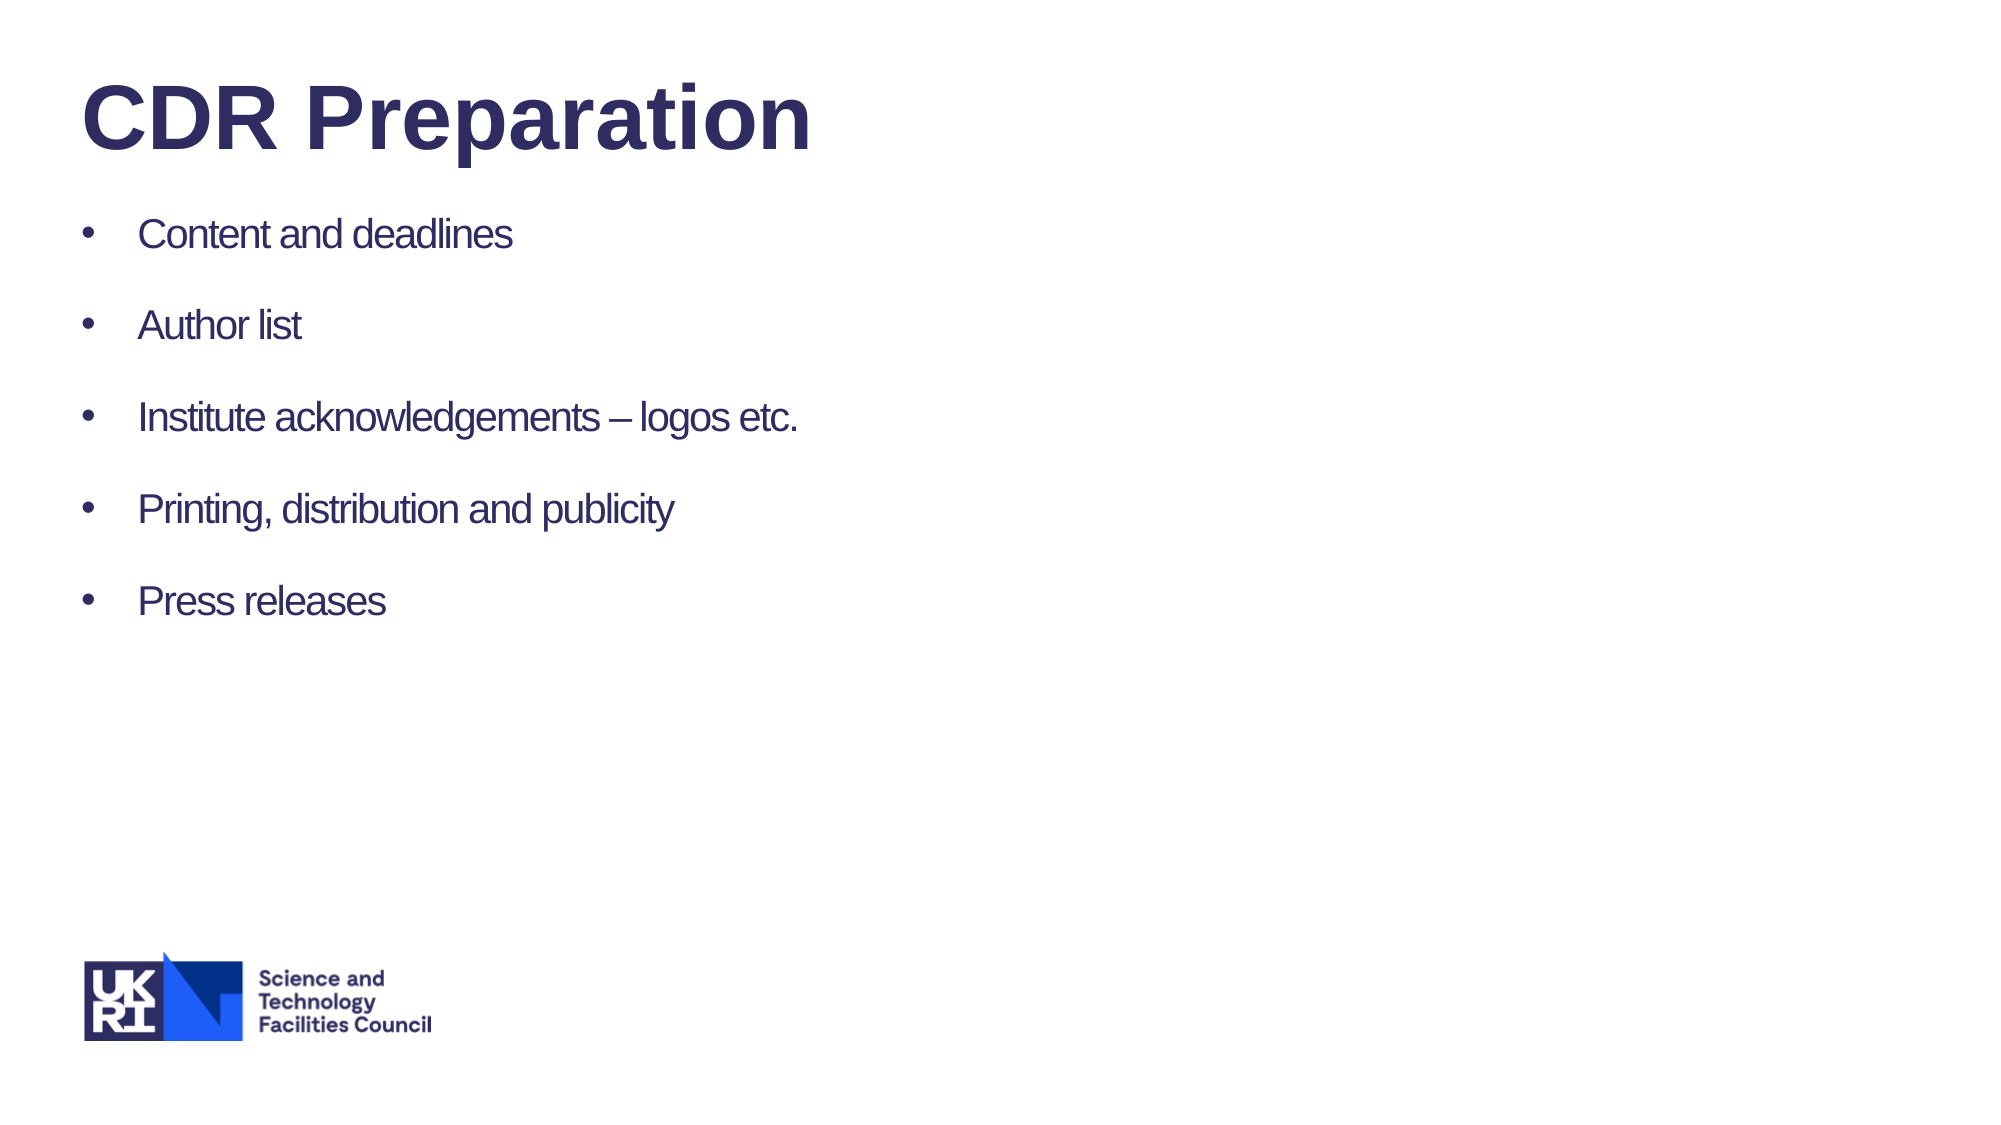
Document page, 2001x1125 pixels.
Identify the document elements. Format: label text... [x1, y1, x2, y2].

title CDR Preparation [66, 56, 1983, 183]
picture [84, 952, 431, 1041]
list Content and deadlines Author list Institute acknowledgements – logos etc. Printing, distribution and publicity Press releases [66, 199, 1948, 952]
